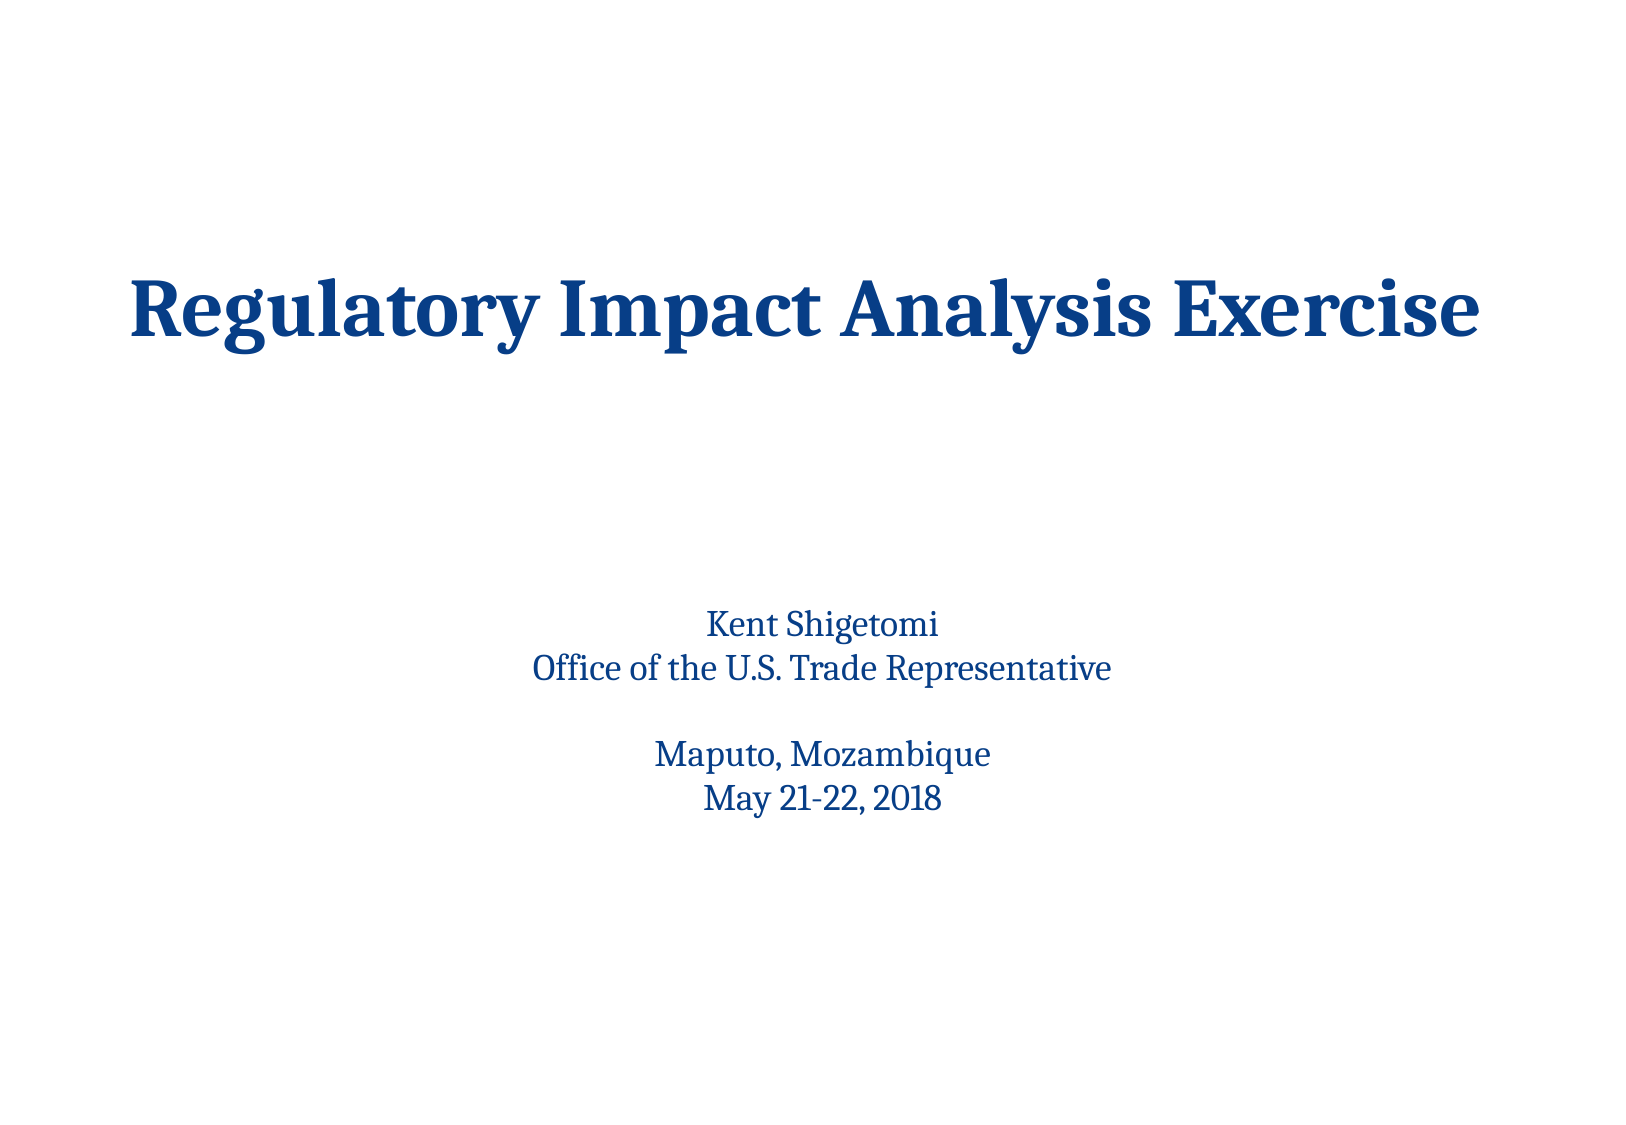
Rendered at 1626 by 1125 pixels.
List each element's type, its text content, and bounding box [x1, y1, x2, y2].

title Regulatory Impact Analysis Exercise [112, 187, 1500, 438]
subtitle Kent Shigetomi Office of the U.S. Trade Representative Maputo, Mozambique May 21-22, 2018 [269, 474, 1376, 1000]
